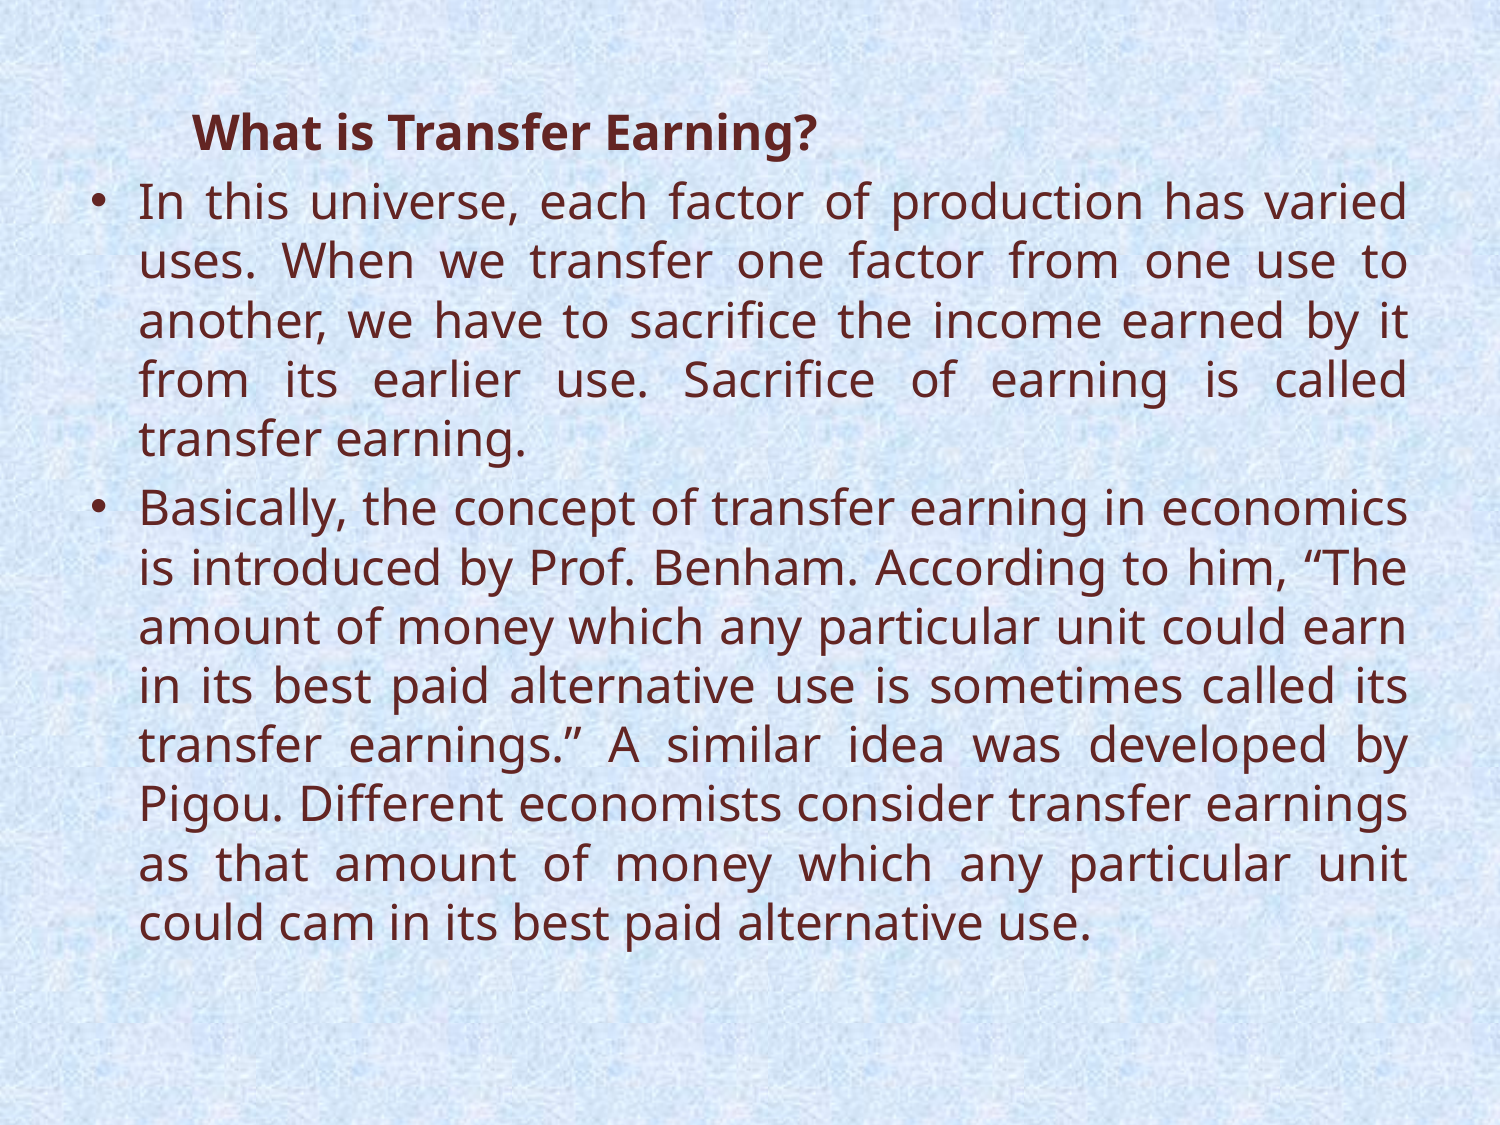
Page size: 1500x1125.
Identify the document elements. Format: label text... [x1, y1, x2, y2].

list What is Transfer Earning? In this universe, each factor of production has varied uses. When we transfer one factor from one use to another, we have to sacrifice the income earned by it from its earlier use. Sacrifice of earning is called transfer earning. Basically, the concept of transfer earning in economics is introduced by Prof. Benham. According to him, “The amount of money which any particular unit could earn in its best paid alternative use is sometimes called its transfer earnings.” A similar idea was developed by Pigou. Different economists consider transfer earnings as that amount of money which any particular unit could cam in its best paid alternative use. [75, 93, 1425, 1005]
picture [0, 0, 1500, 1125]
